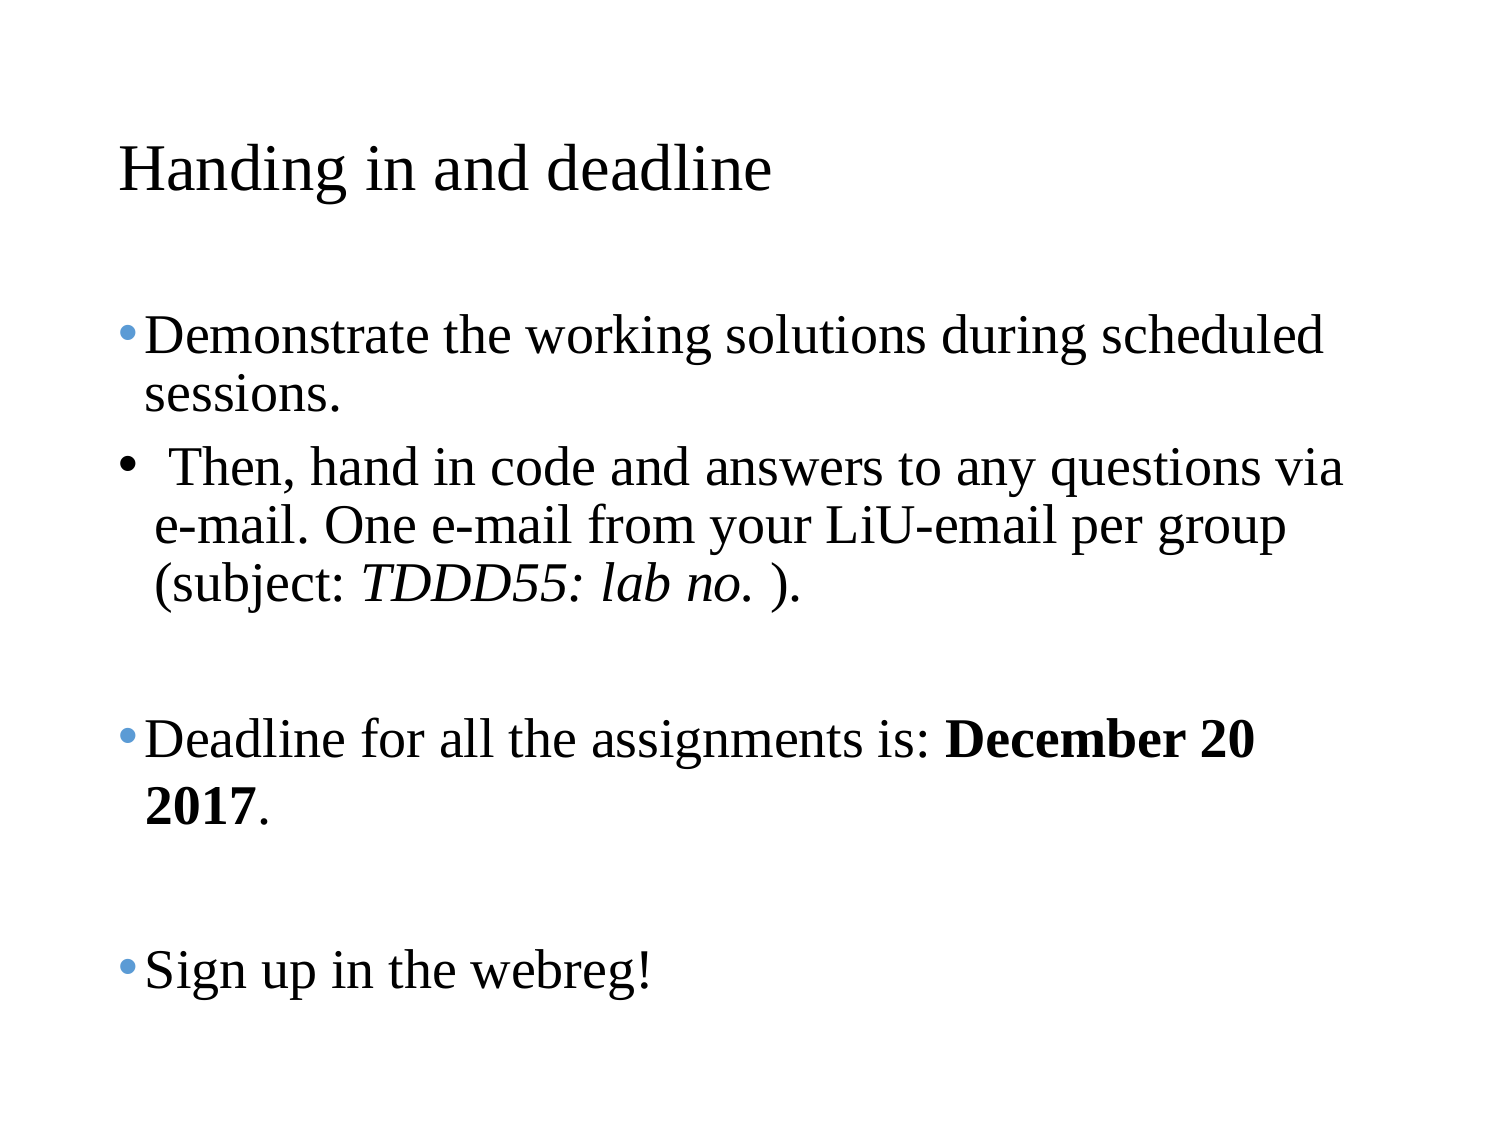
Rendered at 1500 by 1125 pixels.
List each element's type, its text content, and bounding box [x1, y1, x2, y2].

list Demonstrate the working solutions during scheduled sessions. Then, hand in code and answers to any questions via e-mail. One e-mail from your LiU-email per group (subject: TDDD55: lab no. ). Deadline for all the assignments is: December 20 2017. Sign up in the webreg! [103, 299, 1397, 1014]
title Handing in and deadline [103, 59, 1397, 278]
